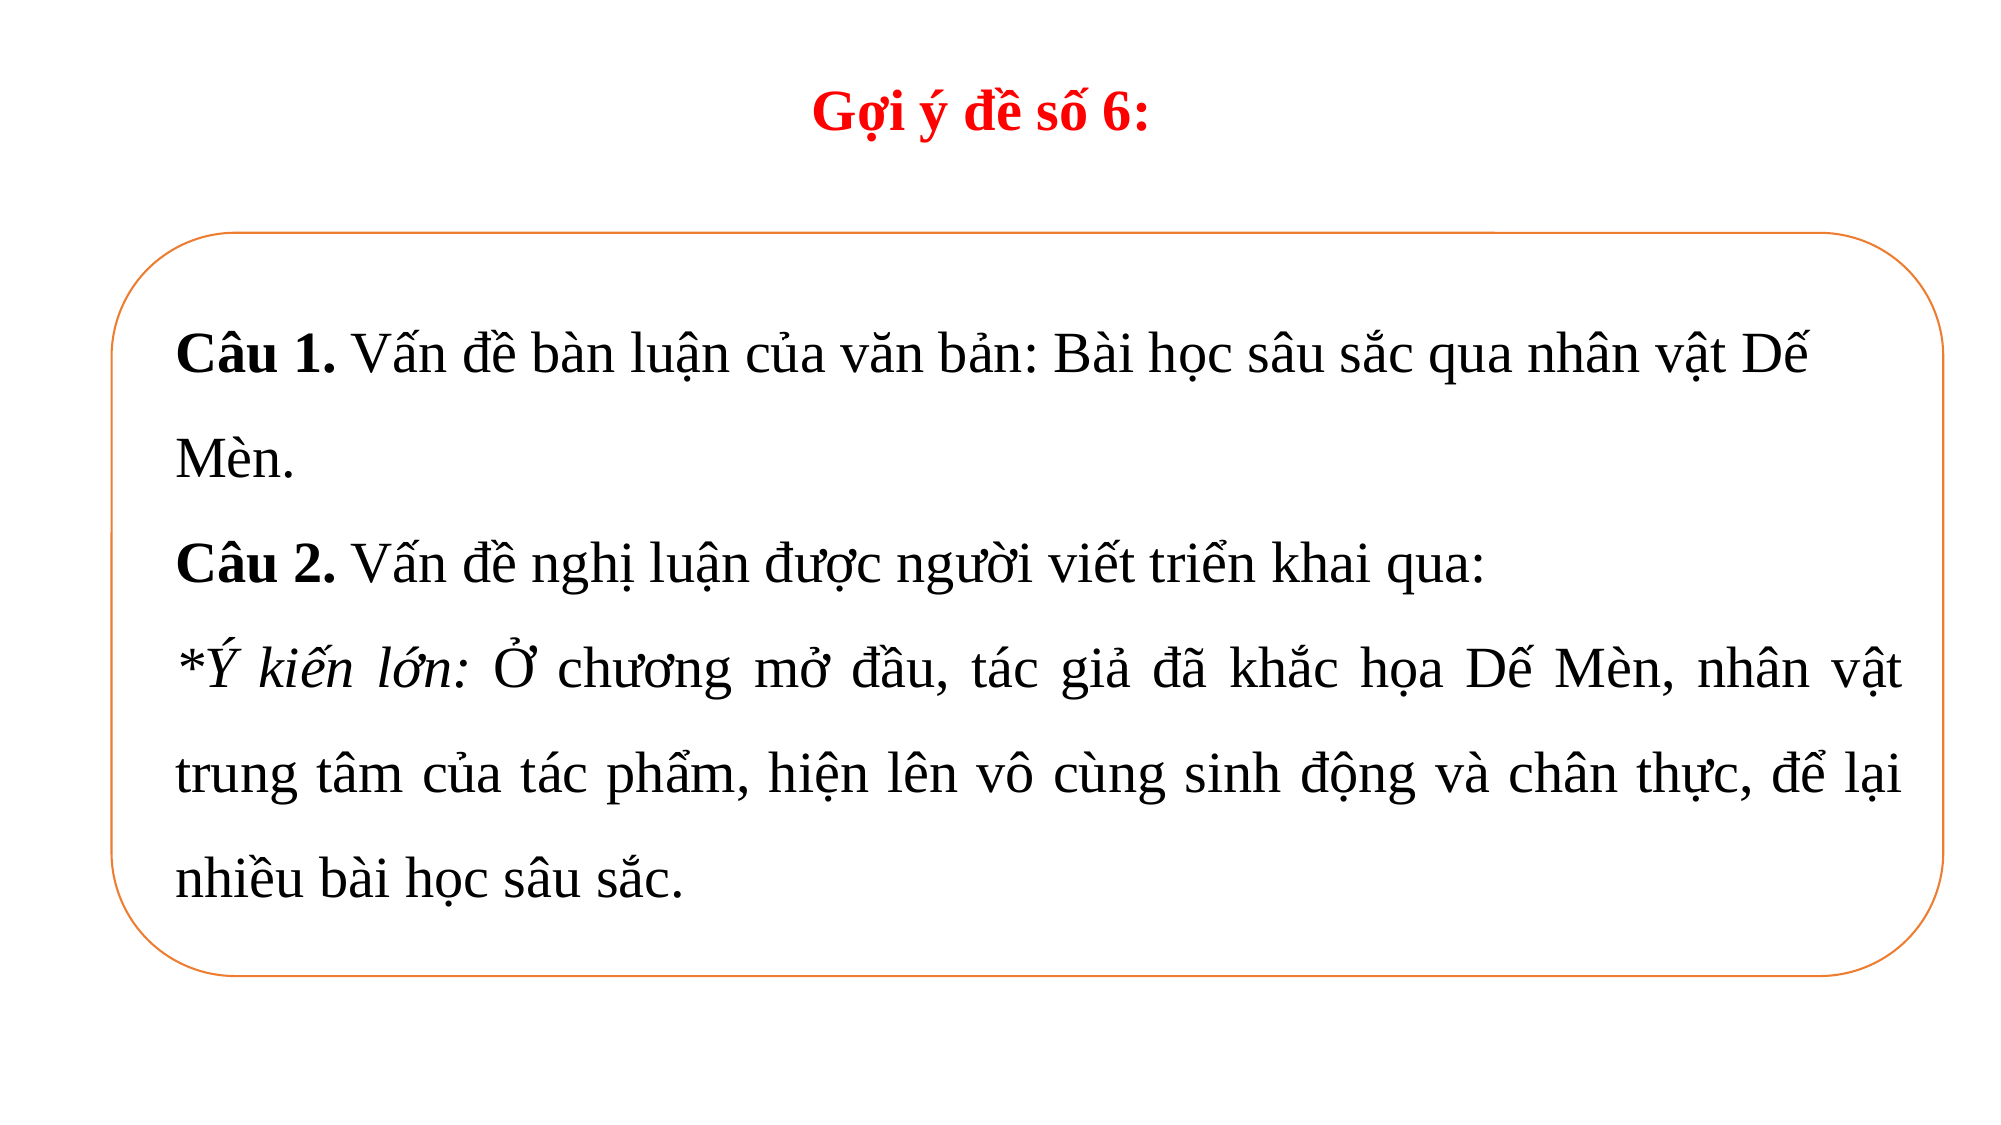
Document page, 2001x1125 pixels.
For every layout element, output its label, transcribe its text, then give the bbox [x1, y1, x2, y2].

text_box Câu 1. Vấn đề bàn luận của văn bản: Bài học sâu sắc qua nhân vật Dế Mèn. Câu 2. Vấn đề nghị luận được người viết triển khai qua: *Ý kiến lớn: Ở chương mở đầu, tác giả đã khắc họa Dế Mèn, nhân vật trung tâm của tác phẩm, hiện lên vô cùng sinh động và chân thực, để lại nhiều bài học sâu sắc. [160, 272, 1919, 917]
text_box Gợi ý đề số 6: [797, 64, 1167, 150]
text_box [110, 231, 1945, 978]
